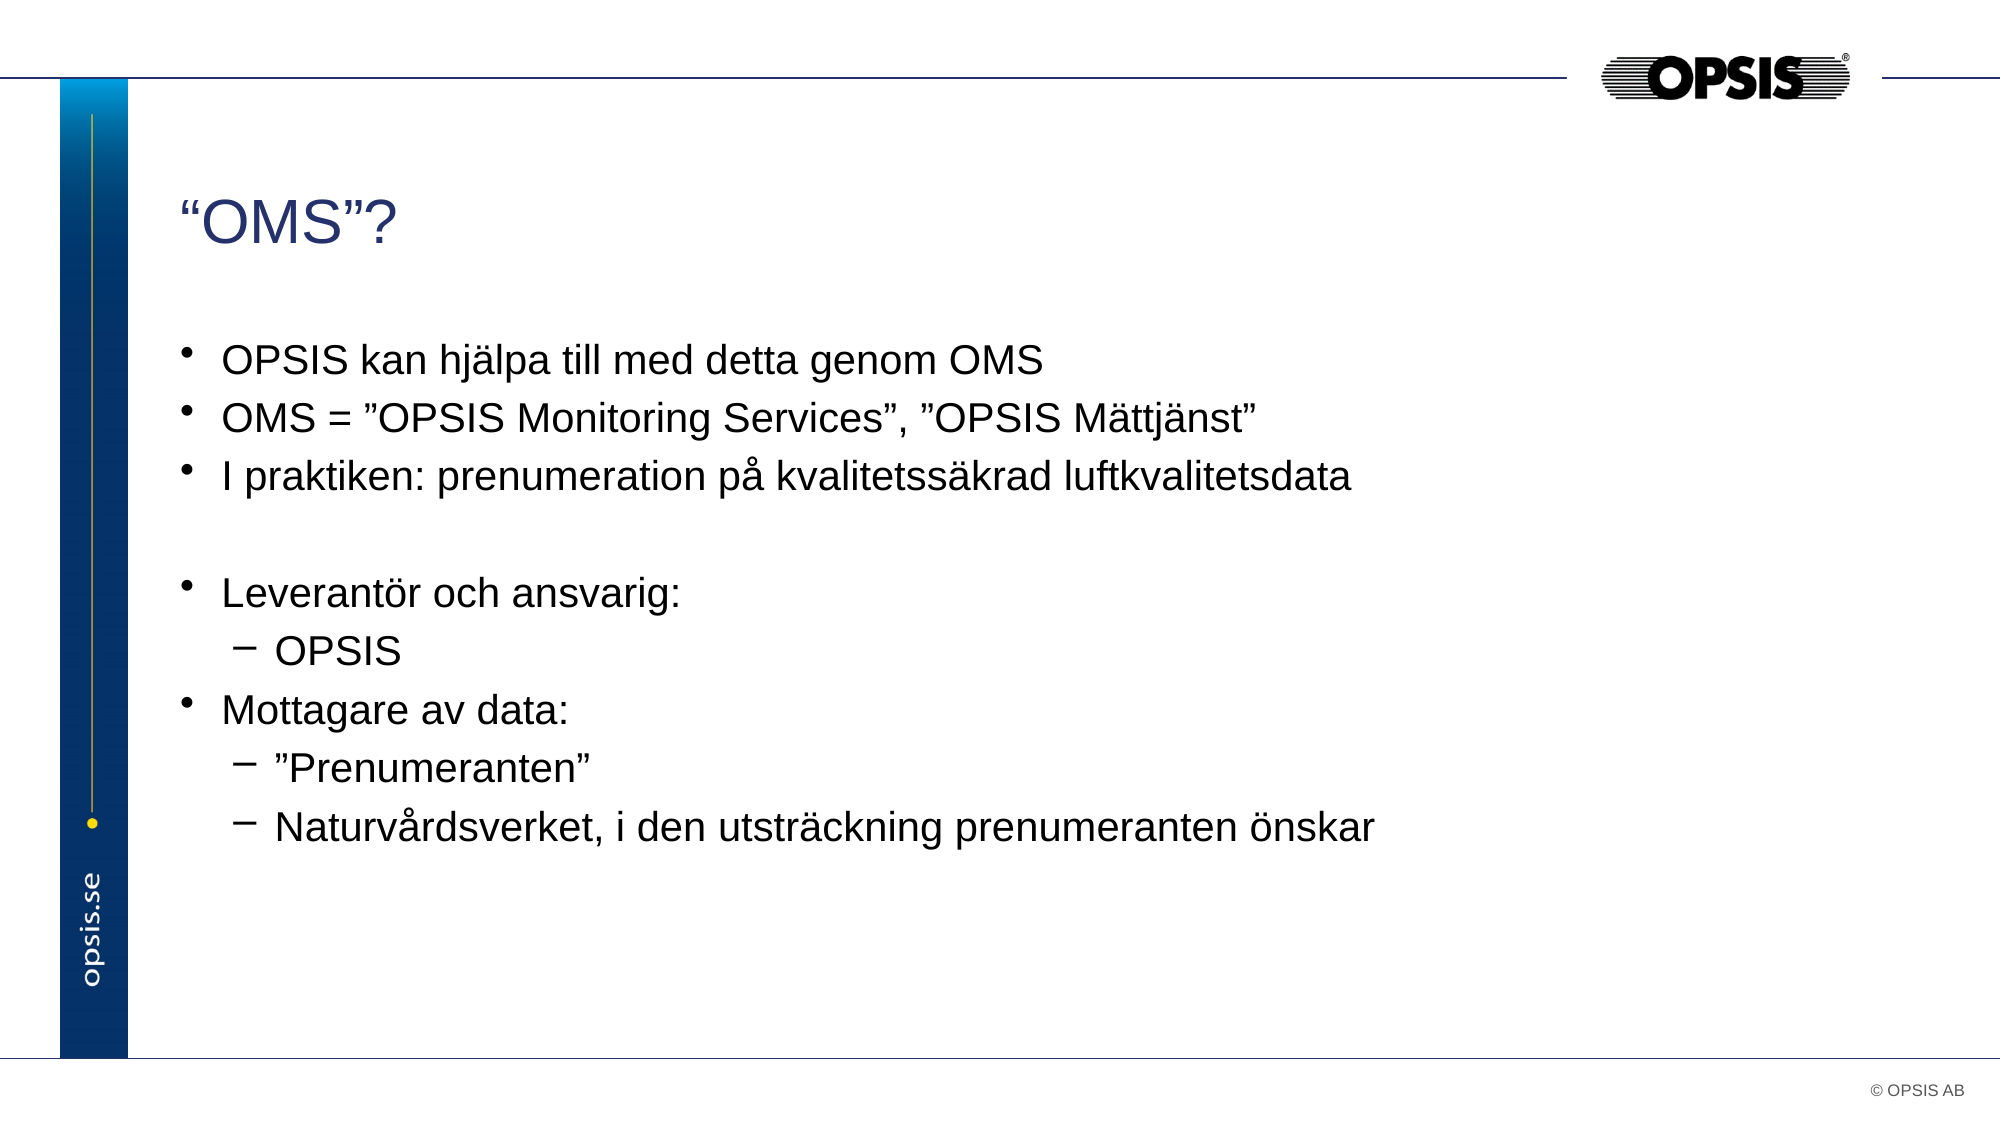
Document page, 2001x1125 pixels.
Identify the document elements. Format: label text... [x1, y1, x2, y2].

picture [1601, 53, 1850, 100]
title “OMS”? [165, 125, 1850, 313]
picture [60, 115, 128, 1058]
footer © OPSIS AB [19, 1072, 1981, 1107]
list OPSIS kan hjälpa till med detta genom OMS OMS = ”OPSIS Monitoring Services”, ”OPSIS Mättjänst” I praktiken: prenumeration på kvalitetssäkrad luftkvalitetsdata Leverantör och ansvarig: OPSIS Mottagare av data: ”Prenumeranten” Naturvårdsverket, i den utsträckning prenumeranten önskar [165, 324, 1850, 1000]
